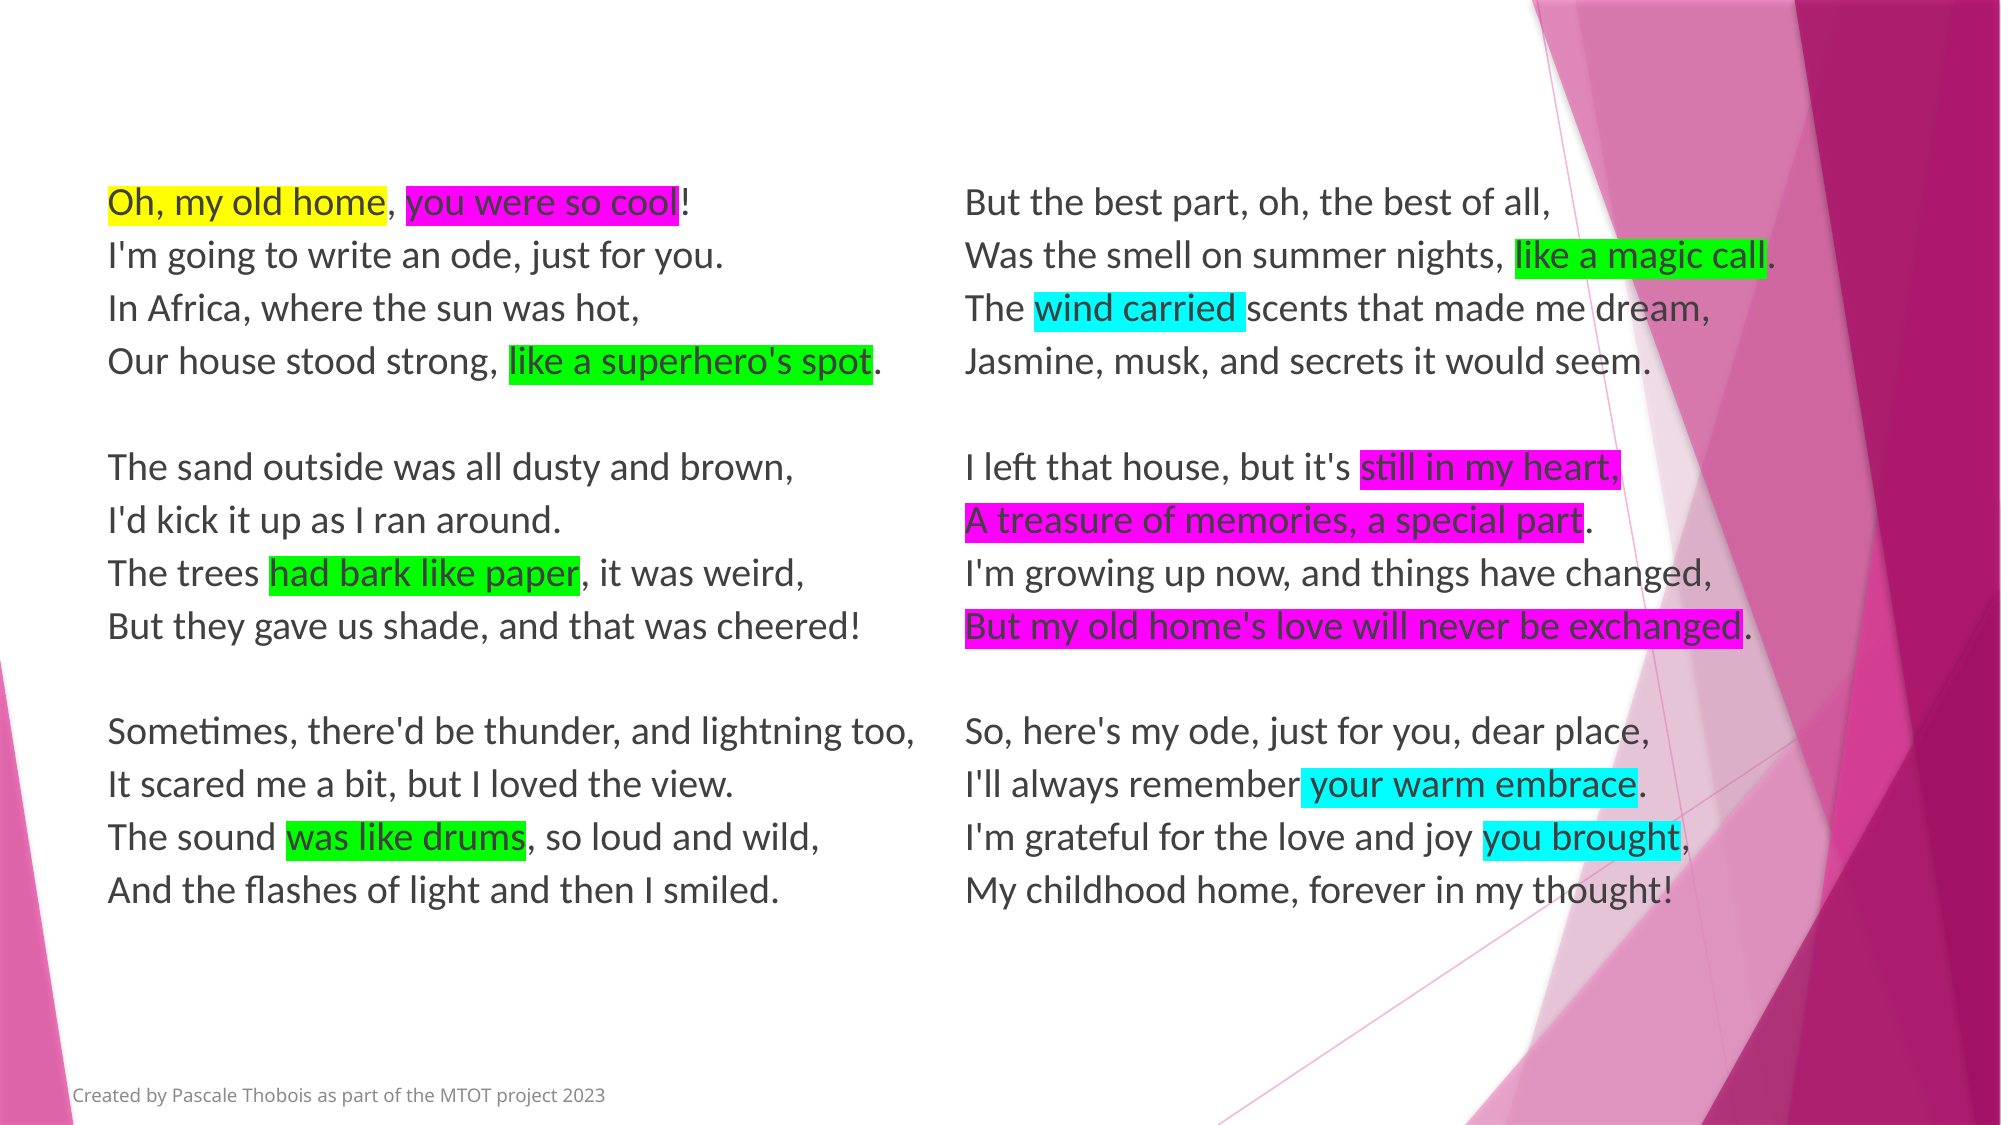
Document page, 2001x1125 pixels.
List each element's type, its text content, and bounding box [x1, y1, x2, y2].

footer Created by Pascale Thobois as part of the MTOT project 2023 [57, 1065, 1091, 1125]
list Oh, my old home, you were so cool! I'm going to write an ode, just for you. In Africa, where the sun was hot, Our house stood strong, like a superhero's spot. The sand outside was all dusty and brown, I'd kick it up as I ran around. The trees had bark like paper, it was weird, But they gave us shade, and that was cheered! Sometimes, there'd be thunder, and lightning too, It scared me a bit, but I loved the view. The sound was like drums, so loud and wild, And the flashes of light and then I smiled. But the best part, oh, the best of all, Was the smell on summer nights, like a magic call. The wind carried scents that made me dream, Jasmine, musk, and secrets it would seem. I left that house, but it's still in my heart, A treasure of memories, a special part. I'm growing up now, and things have changed, But my old home's love will never be exchanged. So, here's my ode, just for you, dear place, I'll always remember your warm embrace. I'm grateful for the love and joy you brought, My childhood home, forever in my thought! [92, 168, 1837, 1093]
